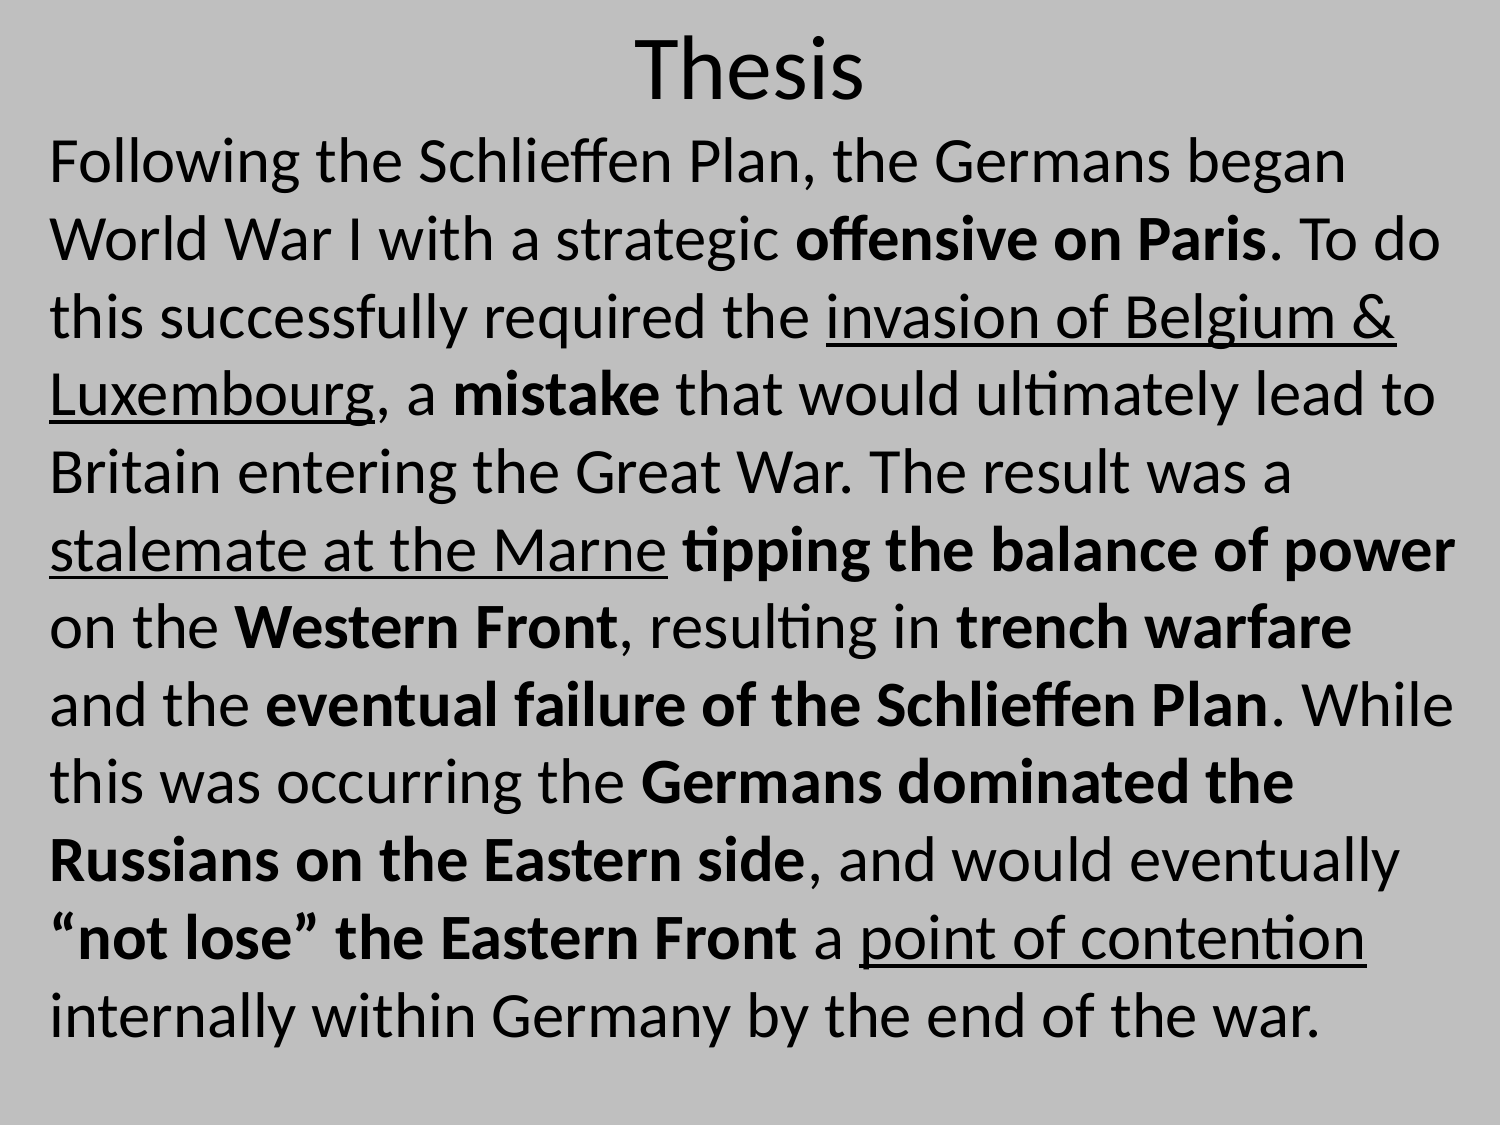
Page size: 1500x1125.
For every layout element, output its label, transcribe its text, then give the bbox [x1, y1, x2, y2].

title Thesis [75, 0, 1425, 110]
list Following the Schlieffen Plan, the Germans began World War I with a strategic offensive on Paris. To do this successfully required the invasion of Belgium & Luxembourg, a mistake that would ultimately lead to Britain entering the Great War. The result was a stalemate at the Marne tipping the balance of power on the Western Front, resulting in trench warfare and the eventual failure of the Schlieffen Plan. While this was occurring the Germans dominated the Russians on the Eastern side, and would eventually “not lose” the Eastern Front a point of contention internally within Germany by the end of the war. [34, 110, 1476, 1081]
